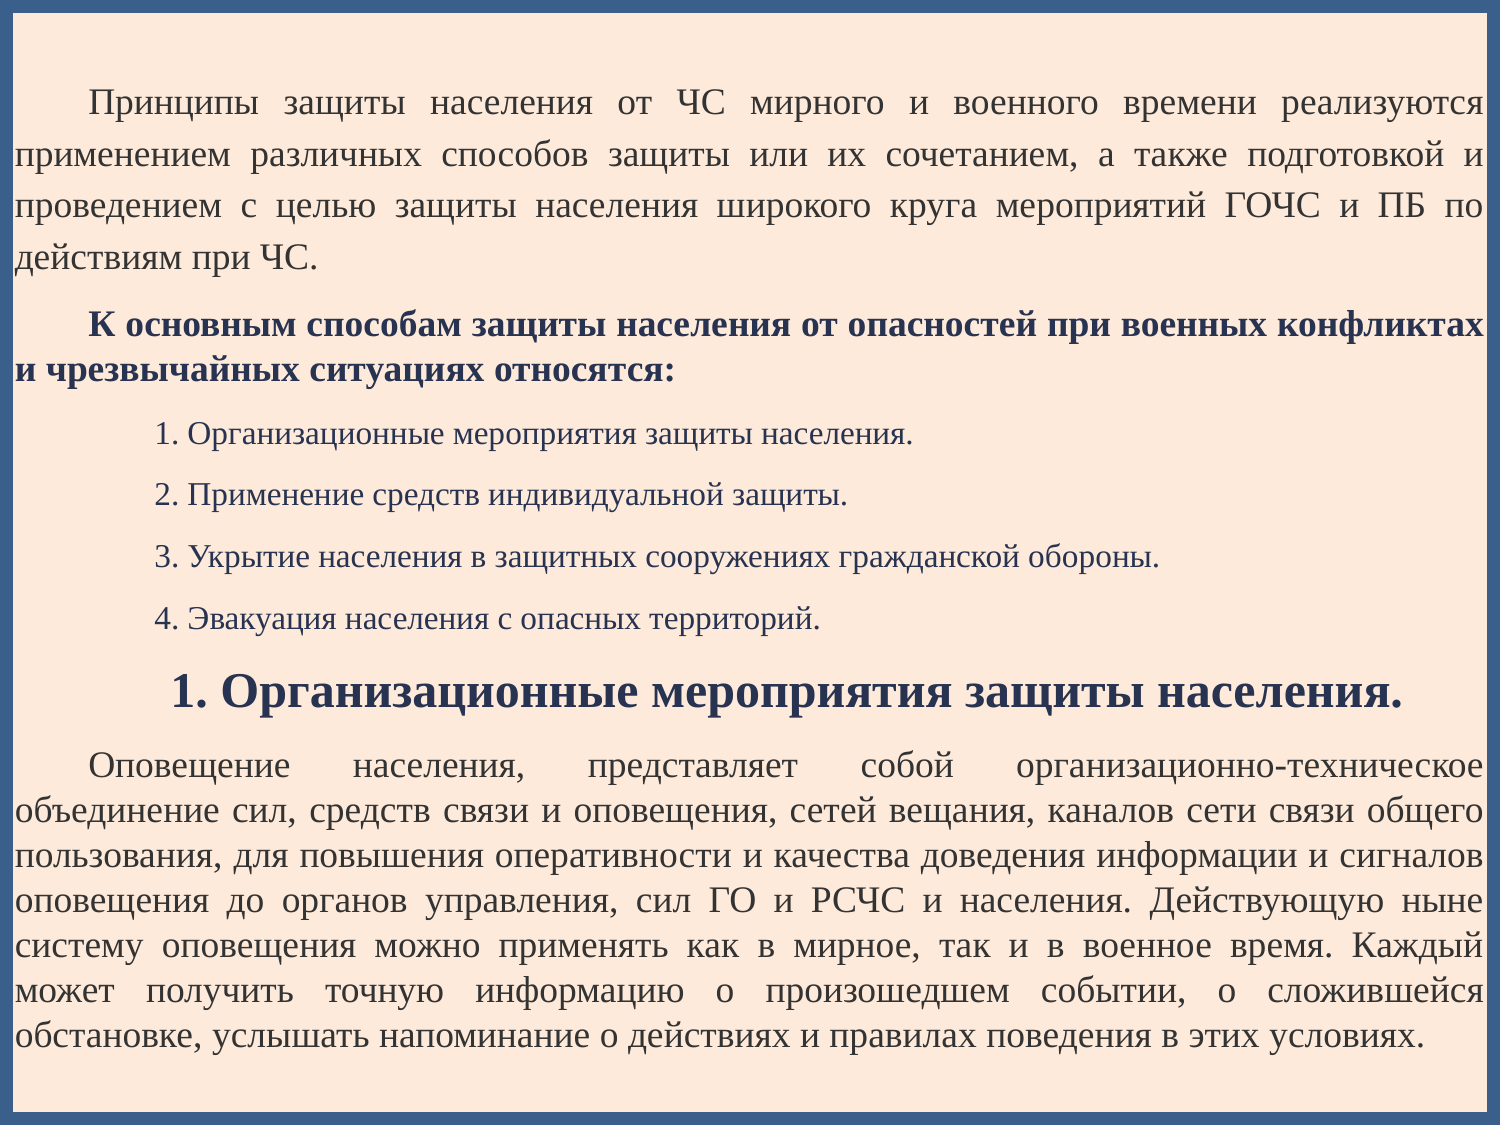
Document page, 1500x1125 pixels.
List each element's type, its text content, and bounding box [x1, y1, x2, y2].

text_box Принципы защиты населения от ЧС мирного и военного времени реализуются применением различных способов защиты или их сочетанием, а также подготовкой и проведением с целью защиты населения широкого круга мероприятий ГОЧС и ПБ по действиям при ЧС. К основным способам защиты населения от опасностей при военных конфликтах и чрезвычайных ситуациях относятся: 1. Организационные мероприятия защиты населения. 2. Применение средств индивидуальной защиты. 3. Укрытие населения в защитных сооружениях гражданской обороны. 4. Эвакуация населения с опасных территорий. 1. Организационные мероприятия защиты населения. Оповещение населения, представляет собой организационно-техническое объединение сил, средств связи и оповещения, сетей вещания, каналов сети связи общего пользования, для повышения оперативности и качества доведения информации и сигналов оповещения до органов управления, сил ГО и РСЧС и населения. Действующую ныне систему оповещения можно применять как в мирное, так и в военное время. Каждый может получить точную информацию о произошедшем событии, о сложившейся обстановке, услышать напоминание о действиях и правилах поведения в этих условиях. [0, 0, 1500, 1125]
